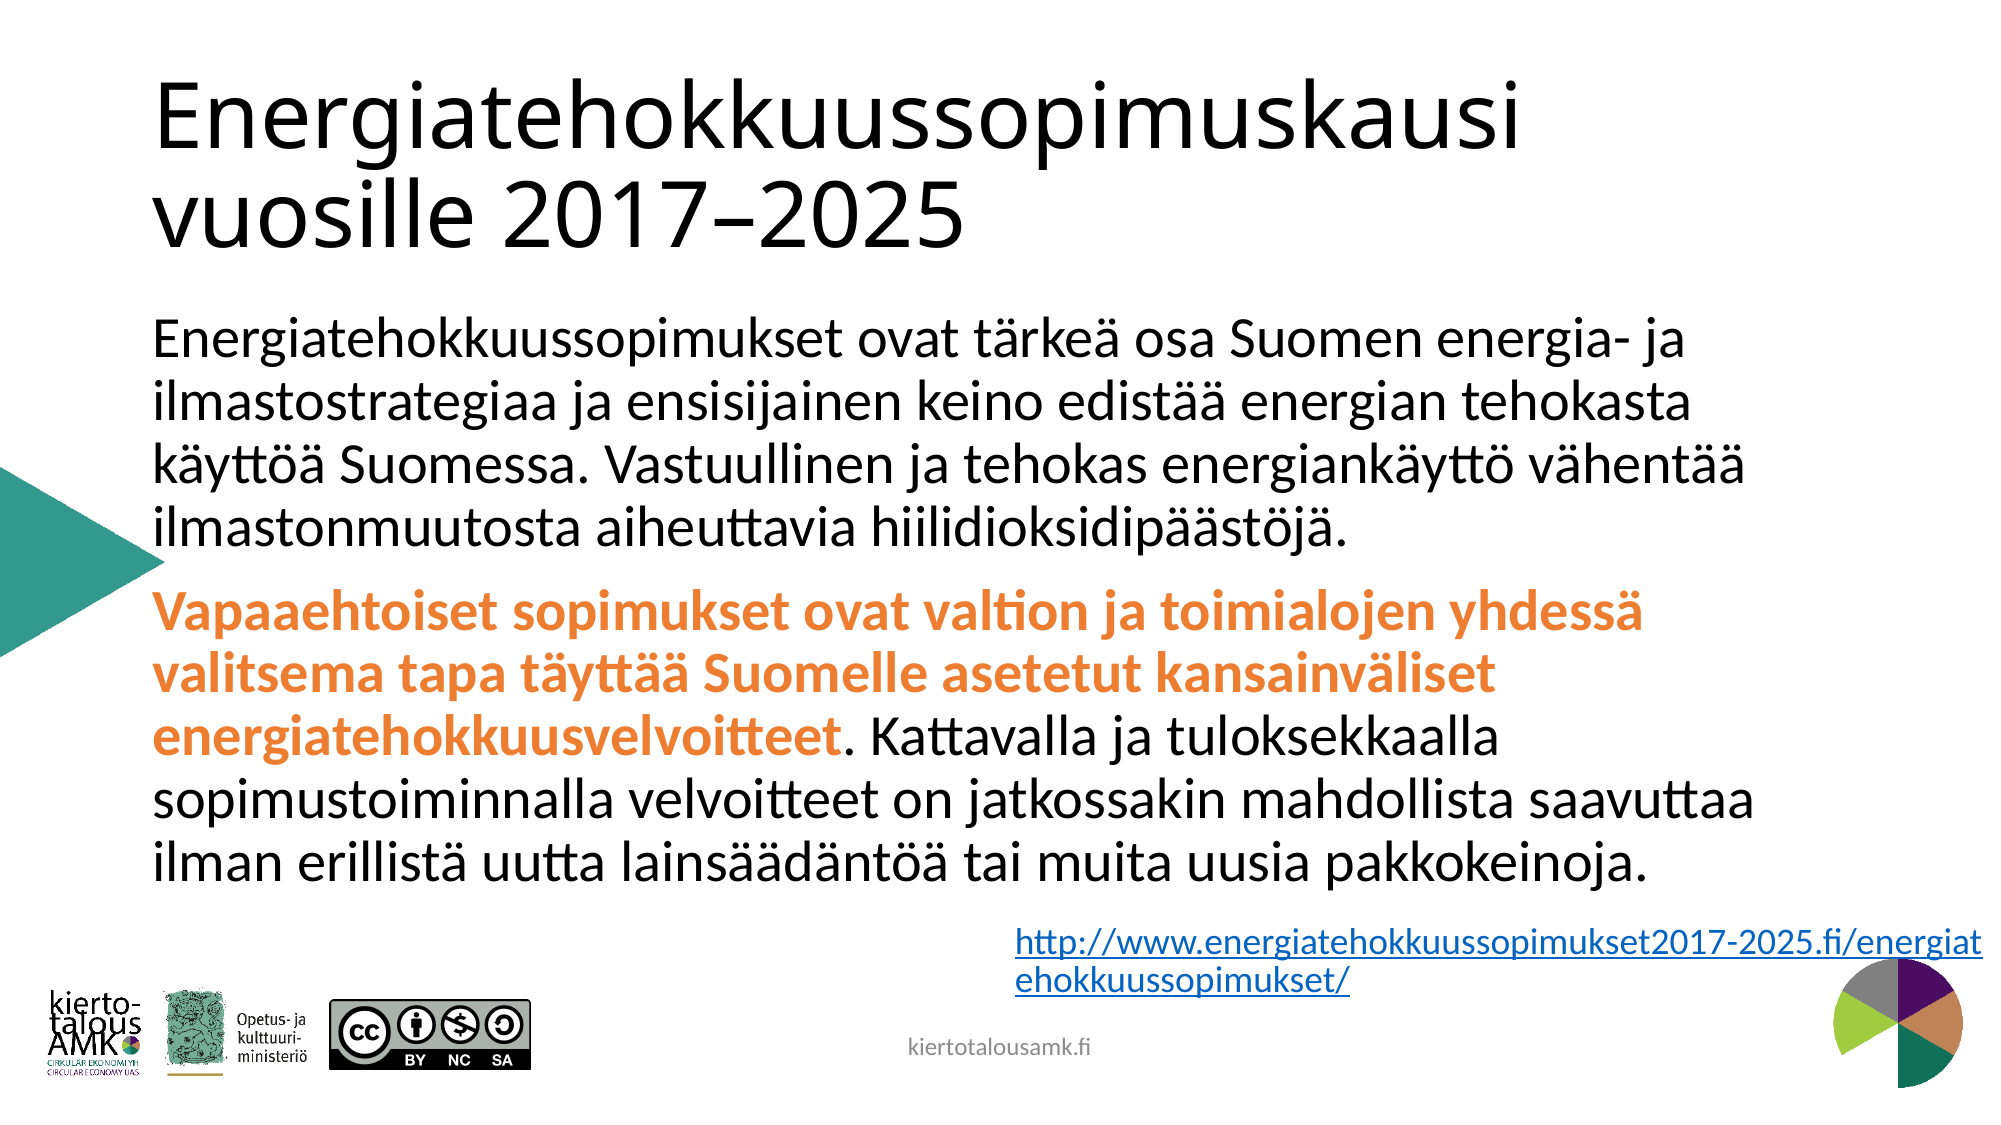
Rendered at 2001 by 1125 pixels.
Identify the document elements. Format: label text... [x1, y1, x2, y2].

picture [0, 0, 2000, 1125]
title Energiatehokkuussopimuskausi vuosille 2017–2025 [137, 59, 1863, 278]
text_box http://www.energiatehokkuussopimukset2017-2025.fi/energiatehokkuussopimukset/ [999, 909, 2000, 970]
list Energiatehokkuussopimukset ovat tärkeä osa Suomen energia- ja ilmastostrategiaa ja ensisijainen keino edistää energian tehokasta käyttöä Suomessa. Vastuullinen ja tehokas energiankäyttö vähentää ilmastonmuutosta aiheuttavia hiilidioksidipäästöjä. Vapaaehtoiset sopimukset ovat valtion ja toimialojen yhdessä valitsema tapa täyttää Suomelle asetetut kansainväliset energiatehokkuusvelvoitteet. Kattavalla ja tuloksekkaalla sopimustoiminnalla velvoitteet on jatkossakin mahdollista saavuttaa ilman erillistä uutta lainsäädäntöä tai muita uusia pakkokeinoja. [137, 299, 1863, 983]
footer kiertotalousamk.fi [662, 1015, 1338, 1076]
